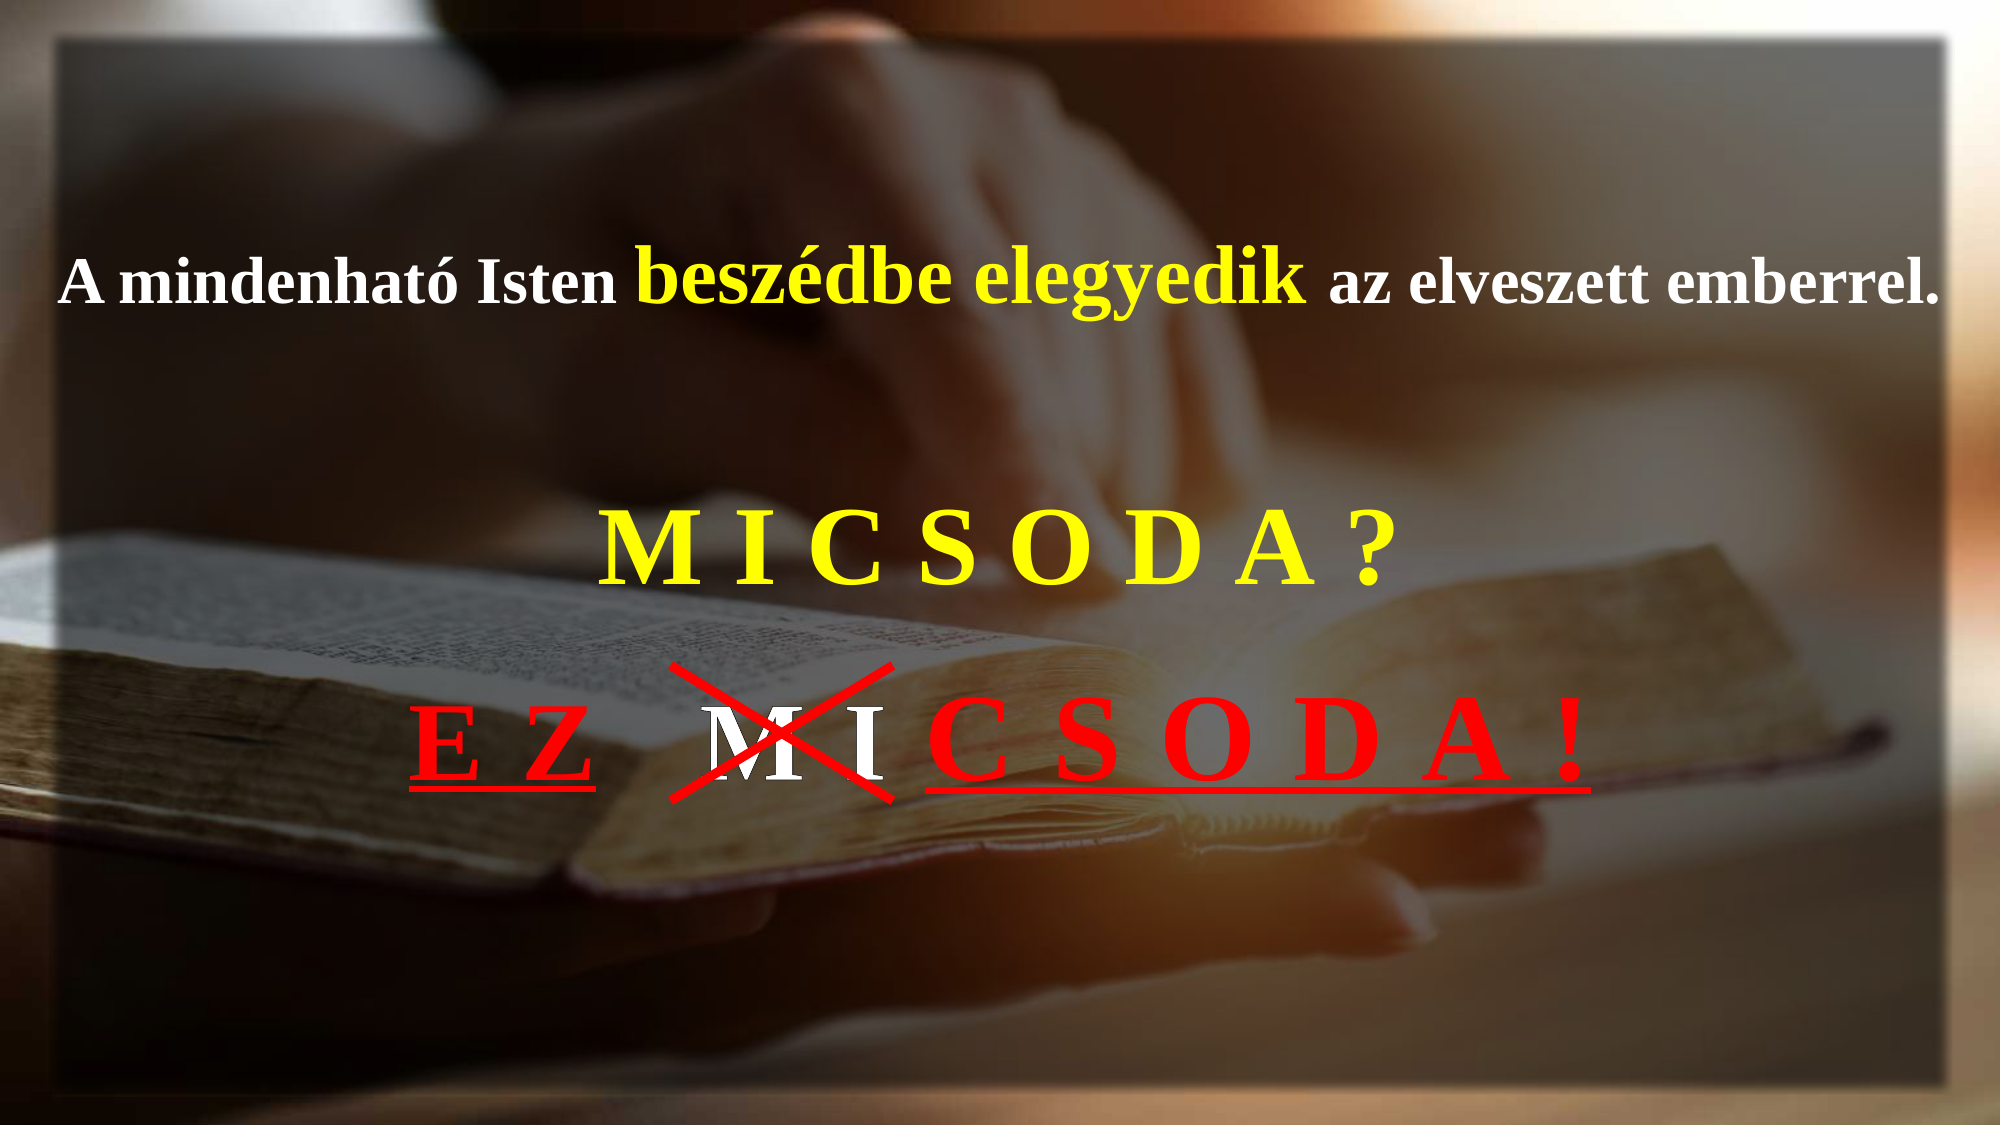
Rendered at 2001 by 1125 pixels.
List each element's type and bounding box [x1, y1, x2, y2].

text_box [670, 665, 893, 801]
picture [0, 0, 2000, 1125]
